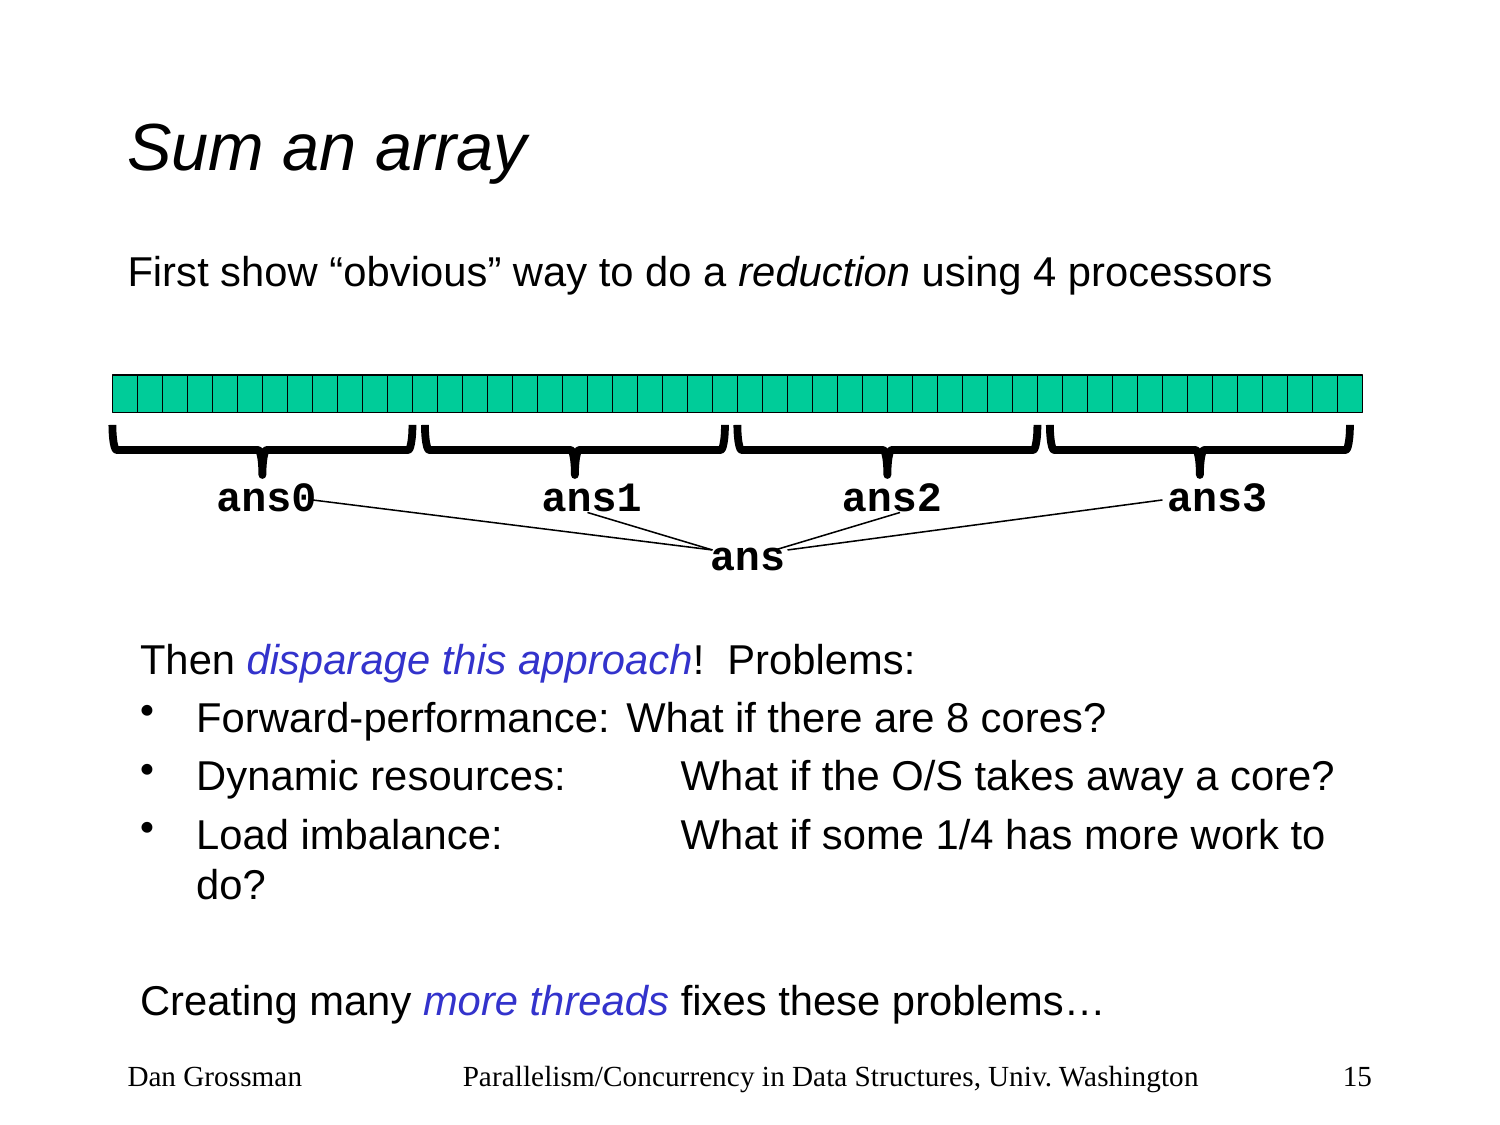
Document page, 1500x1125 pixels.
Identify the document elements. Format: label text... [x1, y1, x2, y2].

list First show “obvious” way to do a reduction using 4 processors [112, 237, 1388, 338]
title Sum an array [112, 49, 1388, 237]
slide_number Dan Grossman [112, 1049, 412, 1125]
text_box Then disparage this approach! Problems: Forward-performance: What if there are 8 cores? Dynamic resources: What if the O/S takes away a core? Load imbalance: What if some 1/4 has more work to do? Creating many more threads fixes these problems… [124, 624, 1400, 1025]
slide_number 15 [1251, 1049, 1388, 1125]
footer Parallelism/Concurrency in Data Structures, Univ. Washington [412, 1049, 1251, 1125]
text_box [74, 374, 1363, 588]
